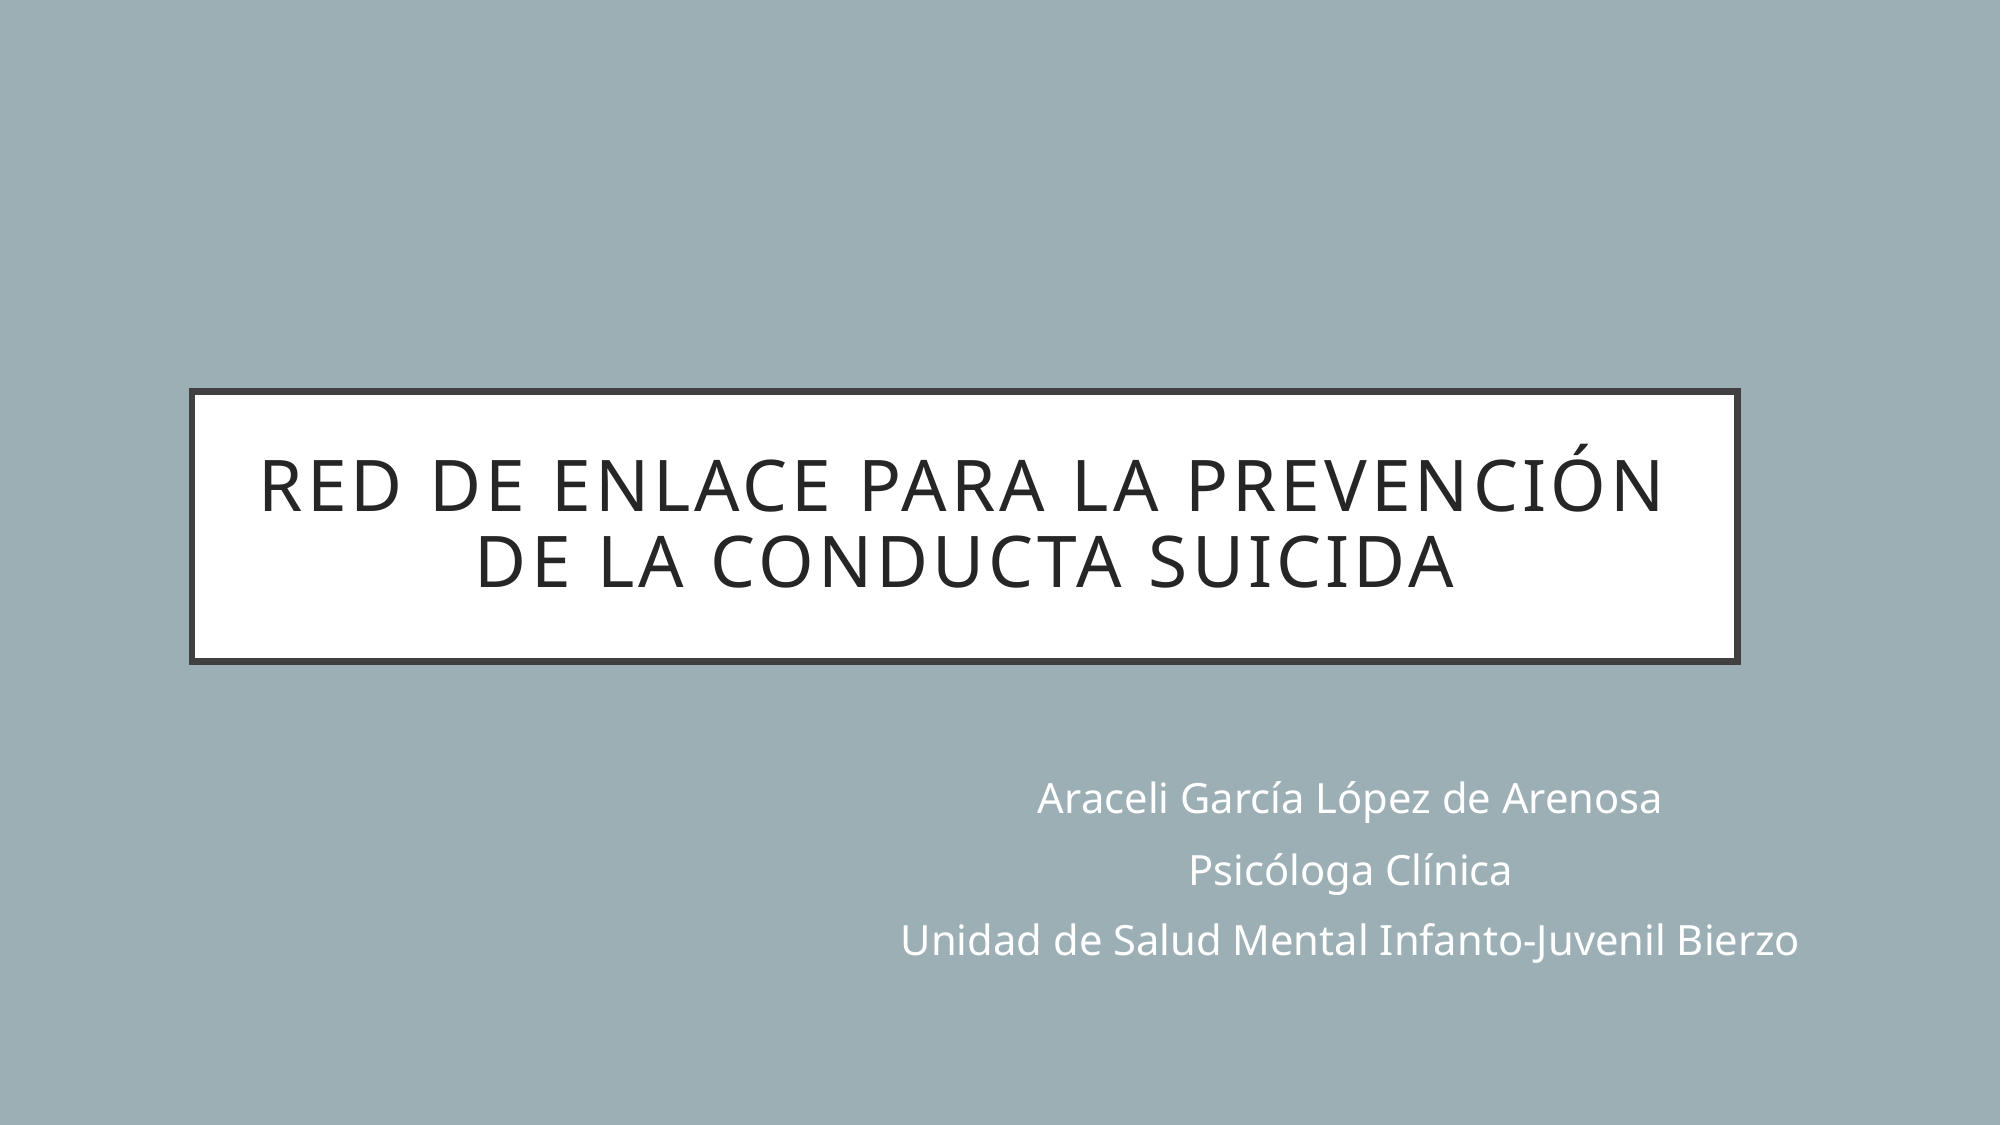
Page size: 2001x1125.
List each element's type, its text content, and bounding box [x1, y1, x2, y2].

subtitle Araceli García López de Arenosa Psicóloga Clínica Unidad de Salud Mental Infanto-Juvenil Bierzo [774, 772, 1890, 976]
title RED DE ENLACE PARA LA PREVENCIÓN DE LA CONDUCTA SUICIDA [192, 391, 1738, 662]
